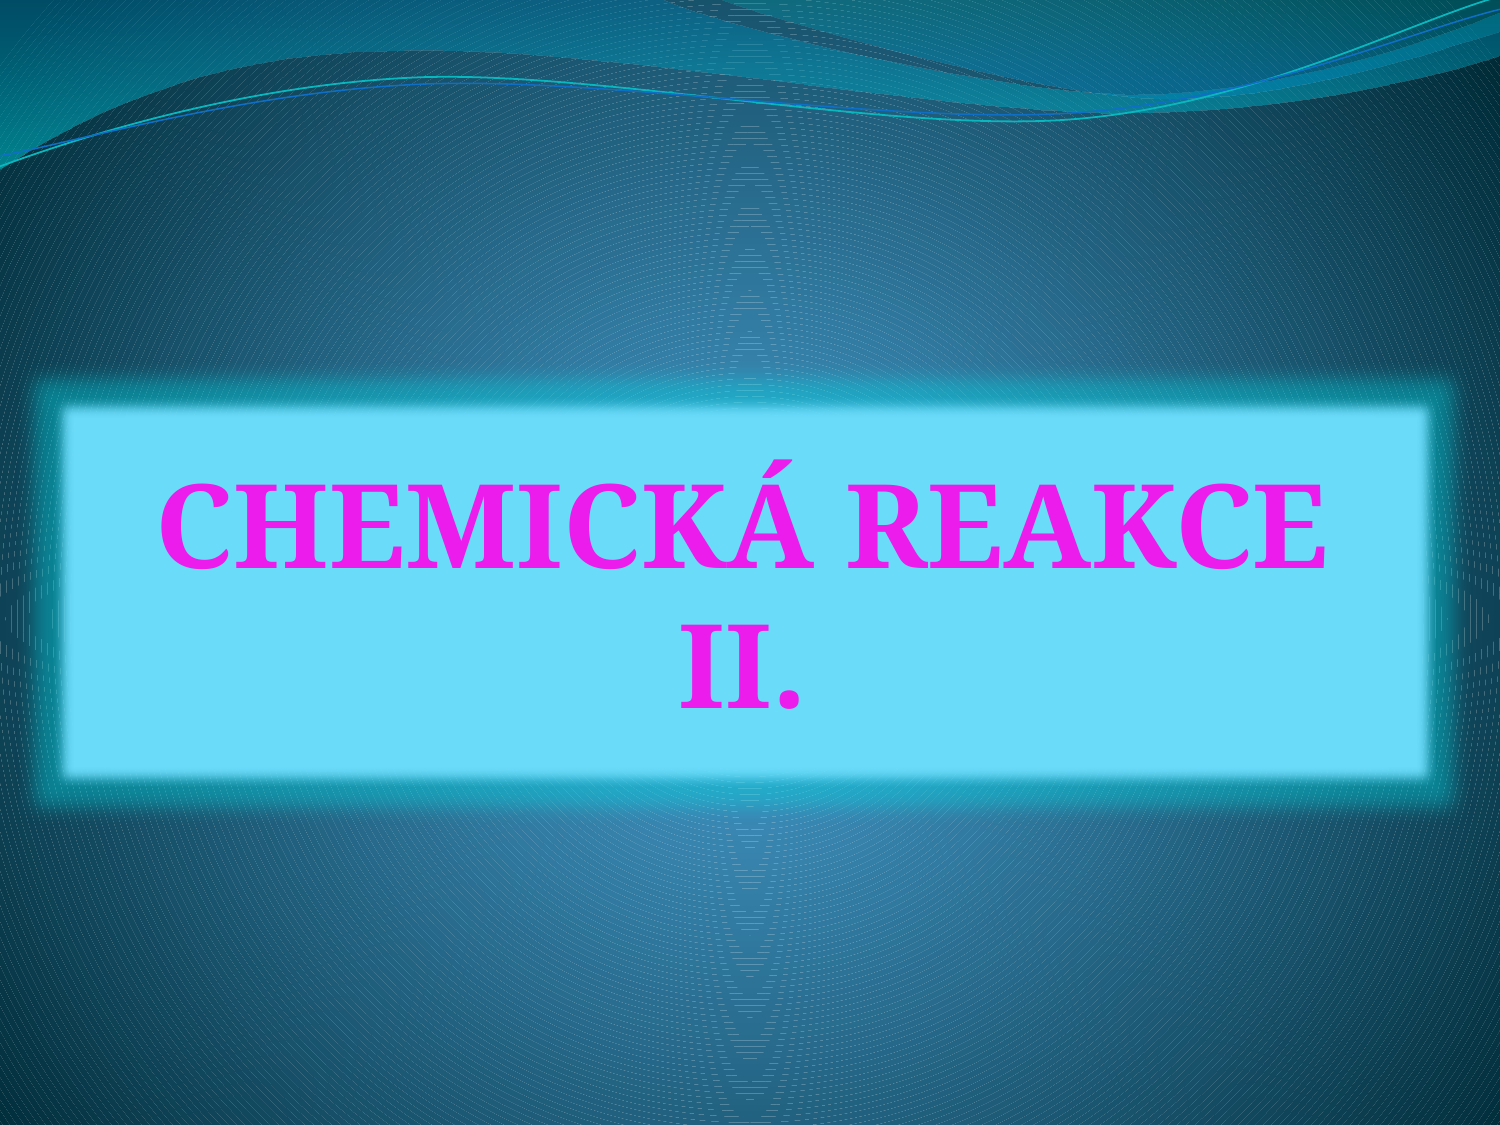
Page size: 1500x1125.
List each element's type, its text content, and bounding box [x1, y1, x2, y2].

text_box CHEMICKÁ REAKCE II. [73, 417, 1419, 769]
